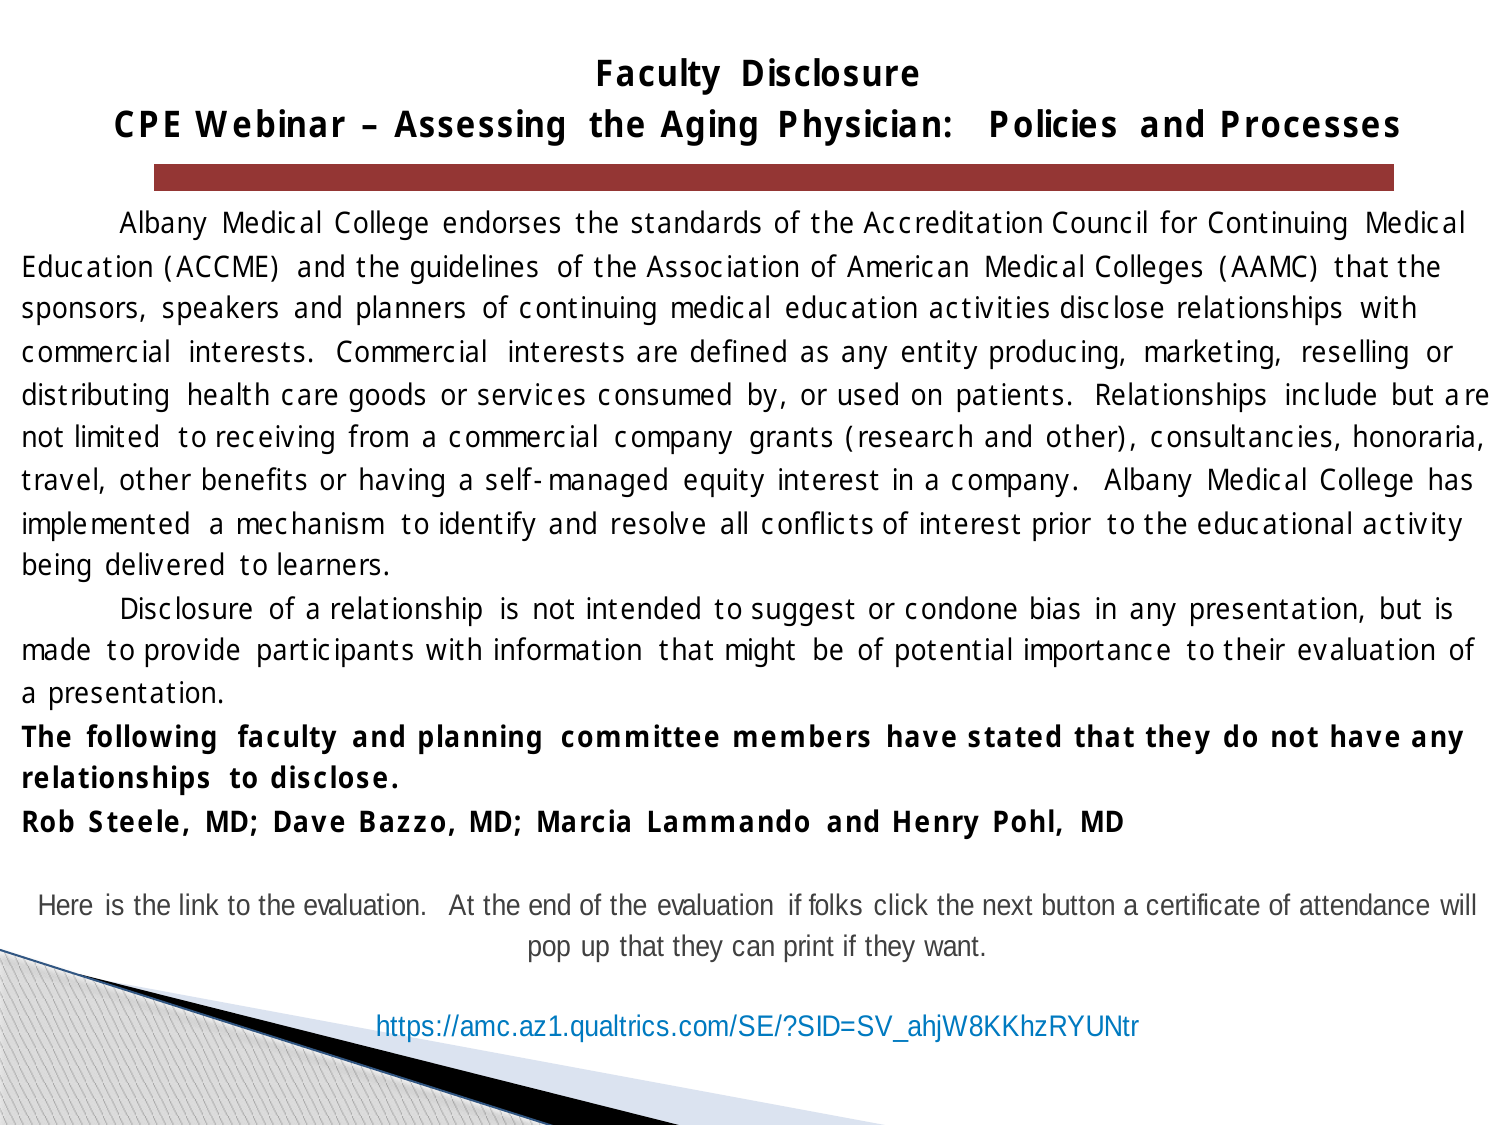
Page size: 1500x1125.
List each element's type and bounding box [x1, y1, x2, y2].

list [20, 49, 1498, 1051]
